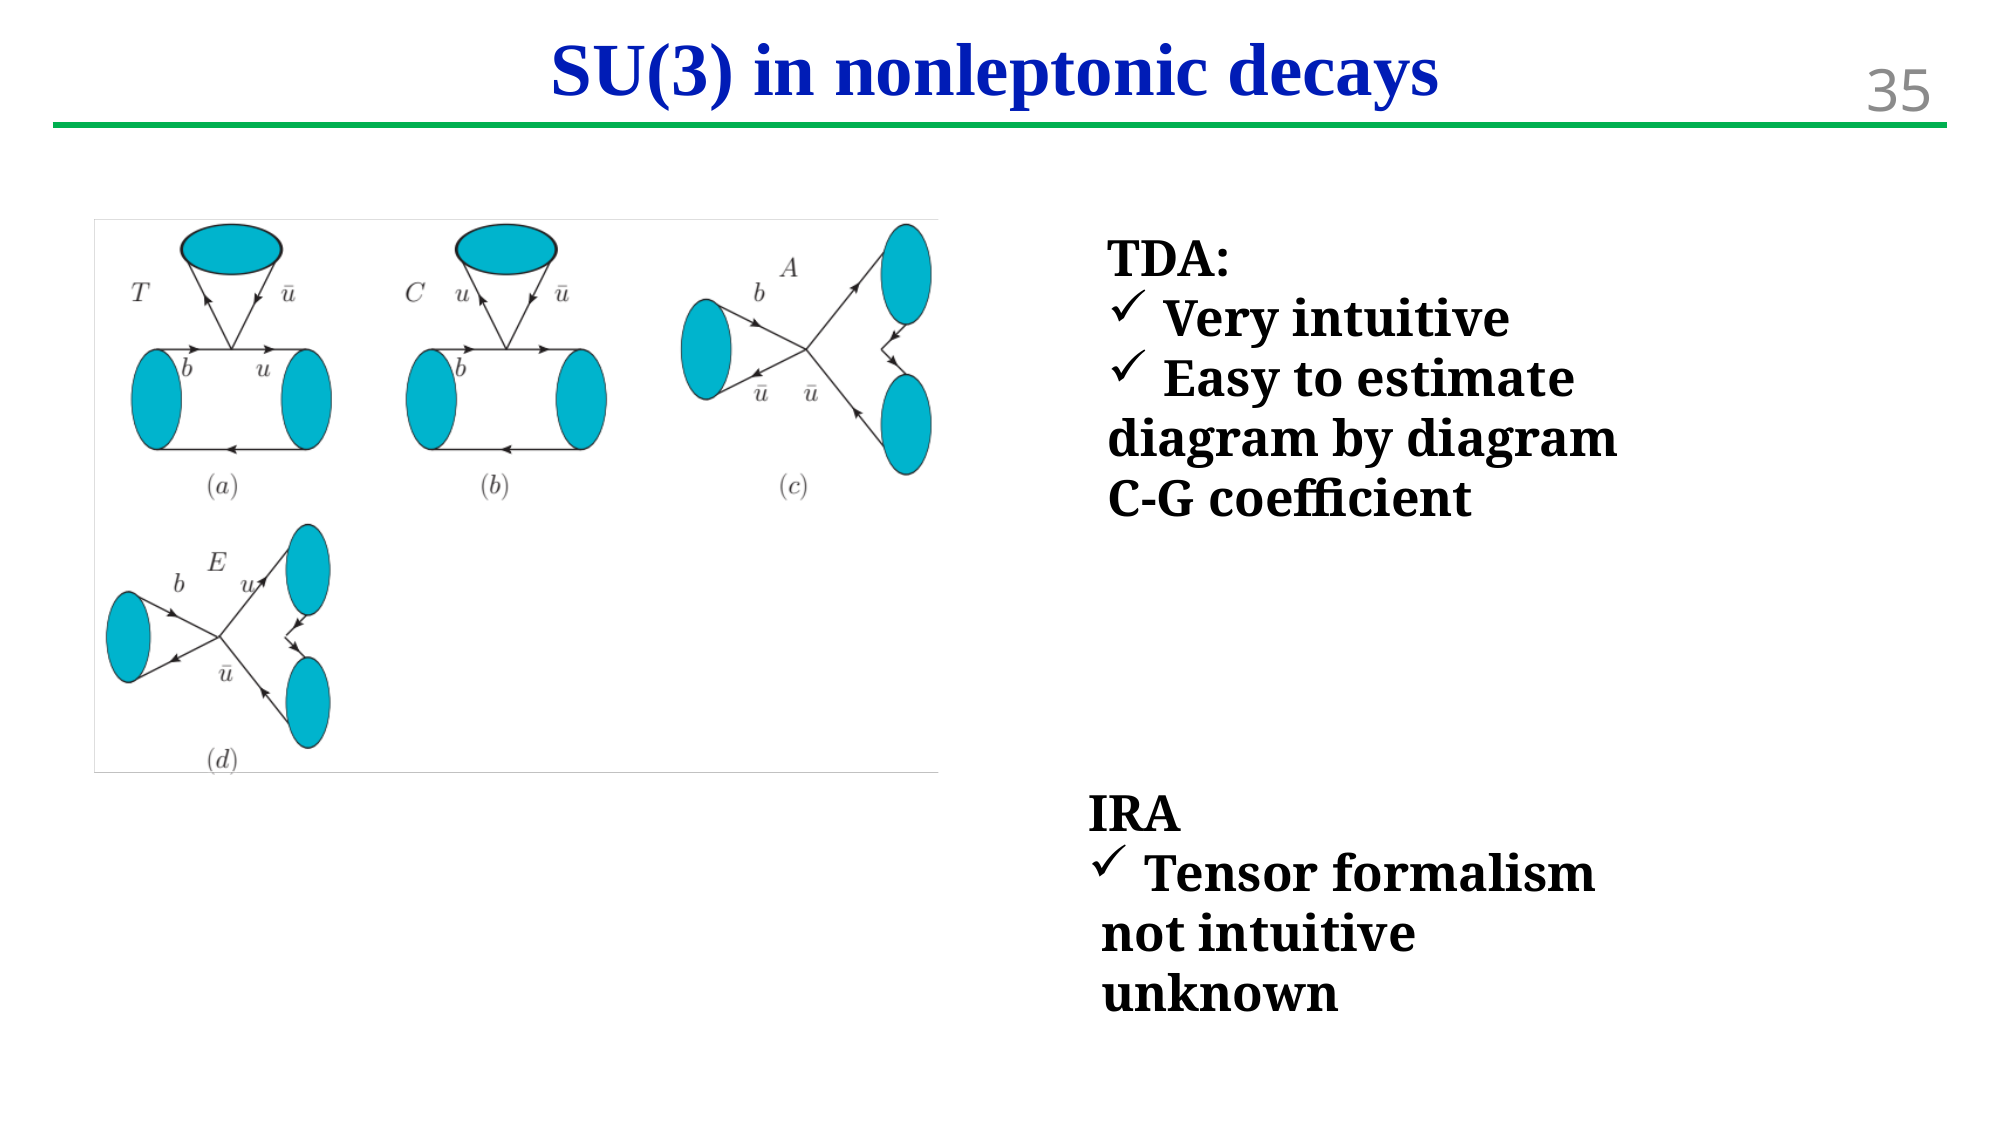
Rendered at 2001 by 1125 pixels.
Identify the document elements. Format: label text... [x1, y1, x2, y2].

picture [93, 218, 939, 775]
slide_number 35 [1481, 63, 1949, 124]
text_box SU(3) in nonleptonic decays [536, 13, 1475, 118]
